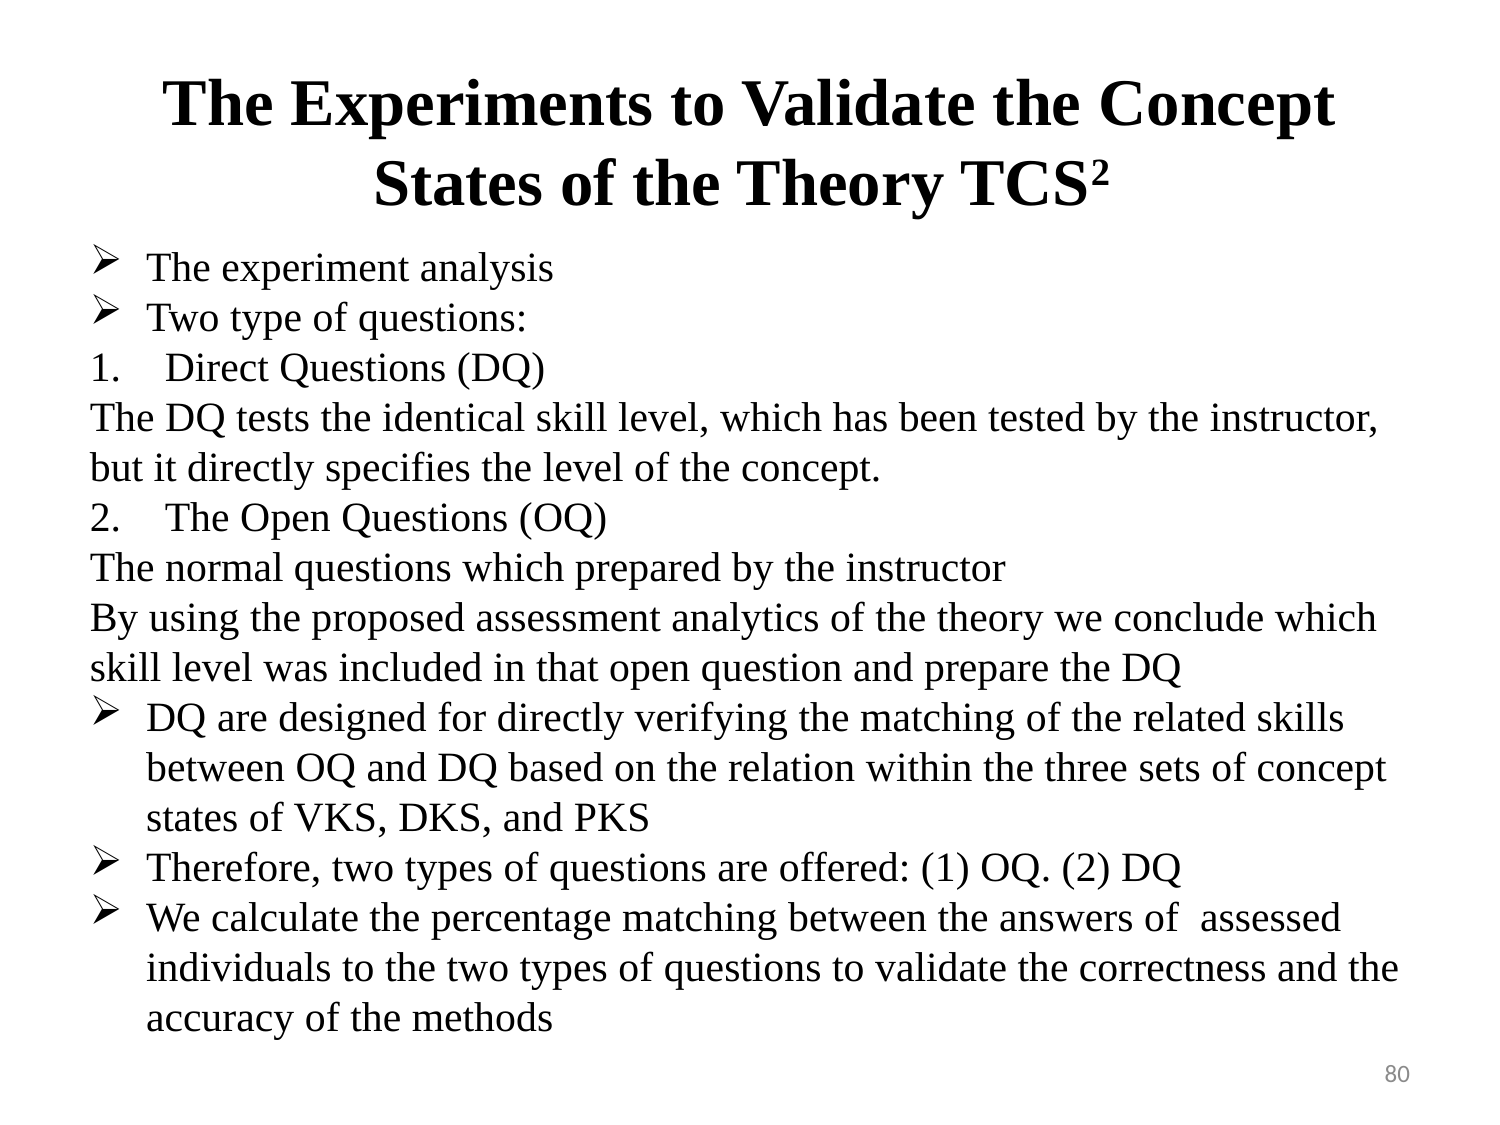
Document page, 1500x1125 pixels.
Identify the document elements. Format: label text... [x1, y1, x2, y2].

slide_number 80 [1074, 1042, 1425, 1103]
text_box The experiment analysis Two type of questions: Direct Questions (DQ) The DQ tests the identical skill level, which has been tested by the instructor, but it directly specifies the level of the concept. The Open Questions (OQ) The normal questions which prepared by the instructor By using the proposed assessment analytics of the theory we conclude which skill level was included in that open question and prepare the DQ DQ are designed for directly verifying the matching of the related skills between OQ and DQ based on the relation within the three sets of concept states of VKS, DKS, and PKS Therefore, two types of questions are offered: (1) OQ. (2) DQ We calculate the percentage matching between the answers of assessed individuals to the two types of questions to validate the correctness and the accuracy of the methods [74, 232, 1453, 1048]
text_box The Experiments to Validate the Concept States of the Theory TCS2 [74, 45, 1425, 232]
